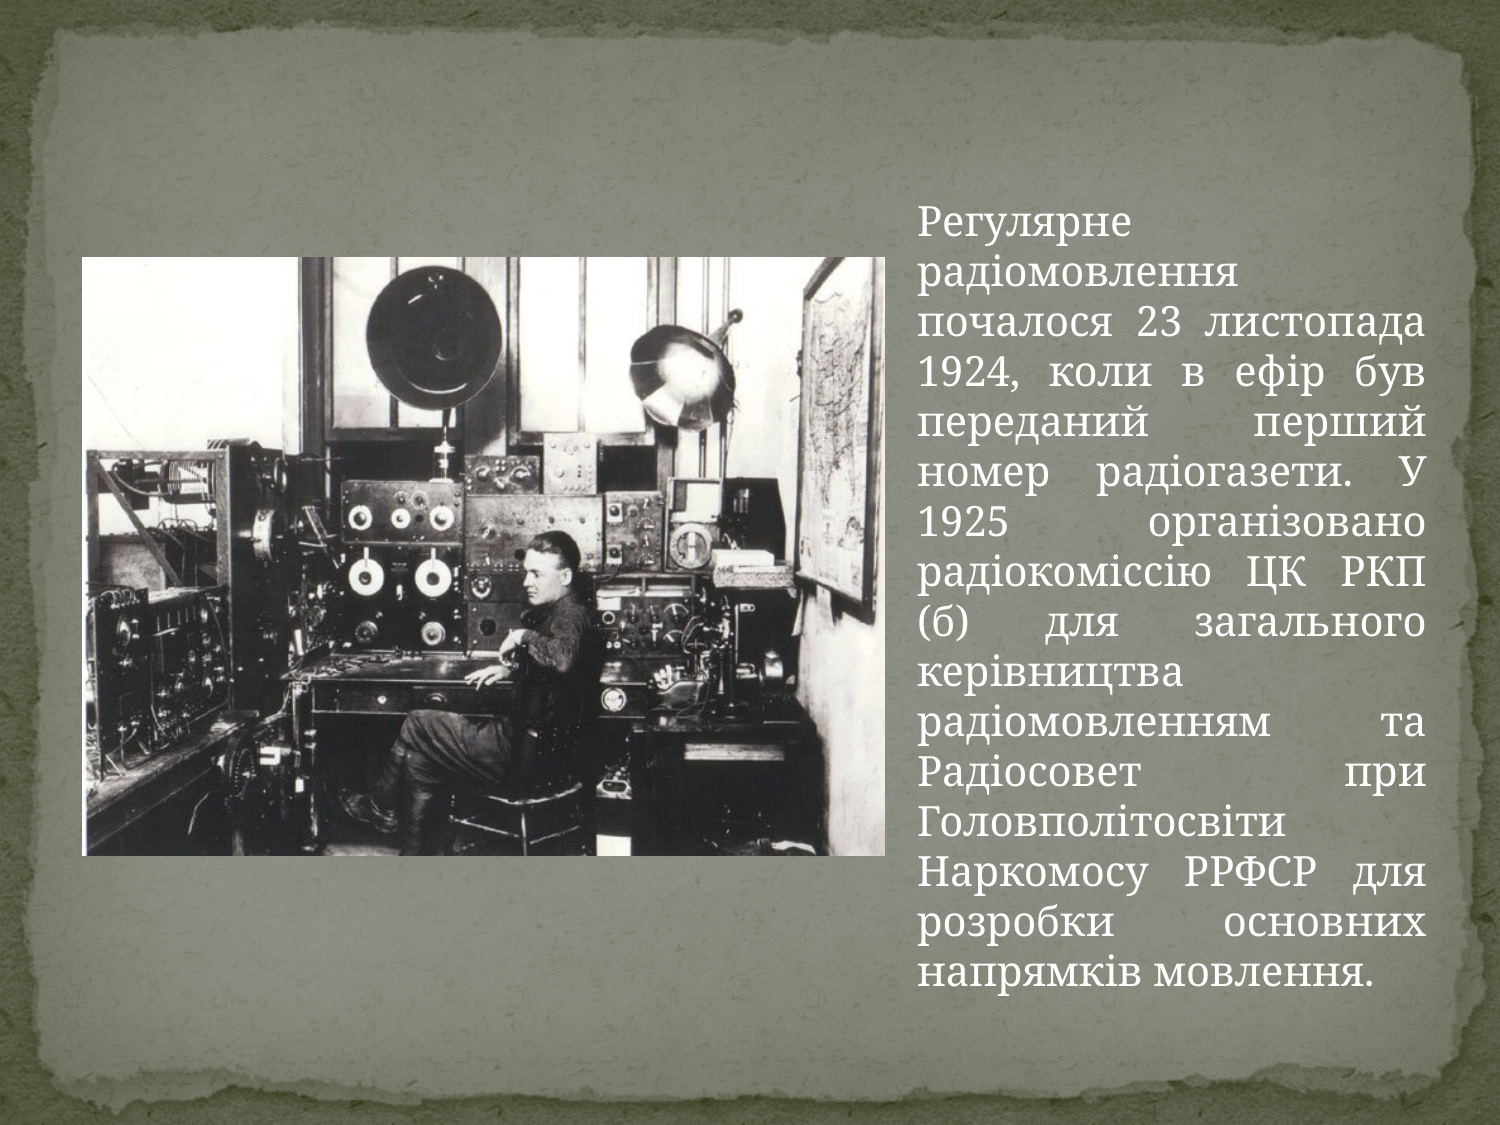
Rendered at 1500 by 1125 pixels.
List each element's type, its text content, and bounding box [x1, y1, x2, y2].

picture [82, 257, 885, 856]
text_box Регулярне радіомовлення почалося 23 листопада 1924, коли в ефір був переданий перший номер радіогазети. У 1925 організовано радіокоміссію ЦК РКП (б) для загального керівництва радіомовленням та Радіосовет при Головполітосвіти Наркомосу РРФСР для розробки основних напрямків мовлення. [902, 187, 1442, 1003]
